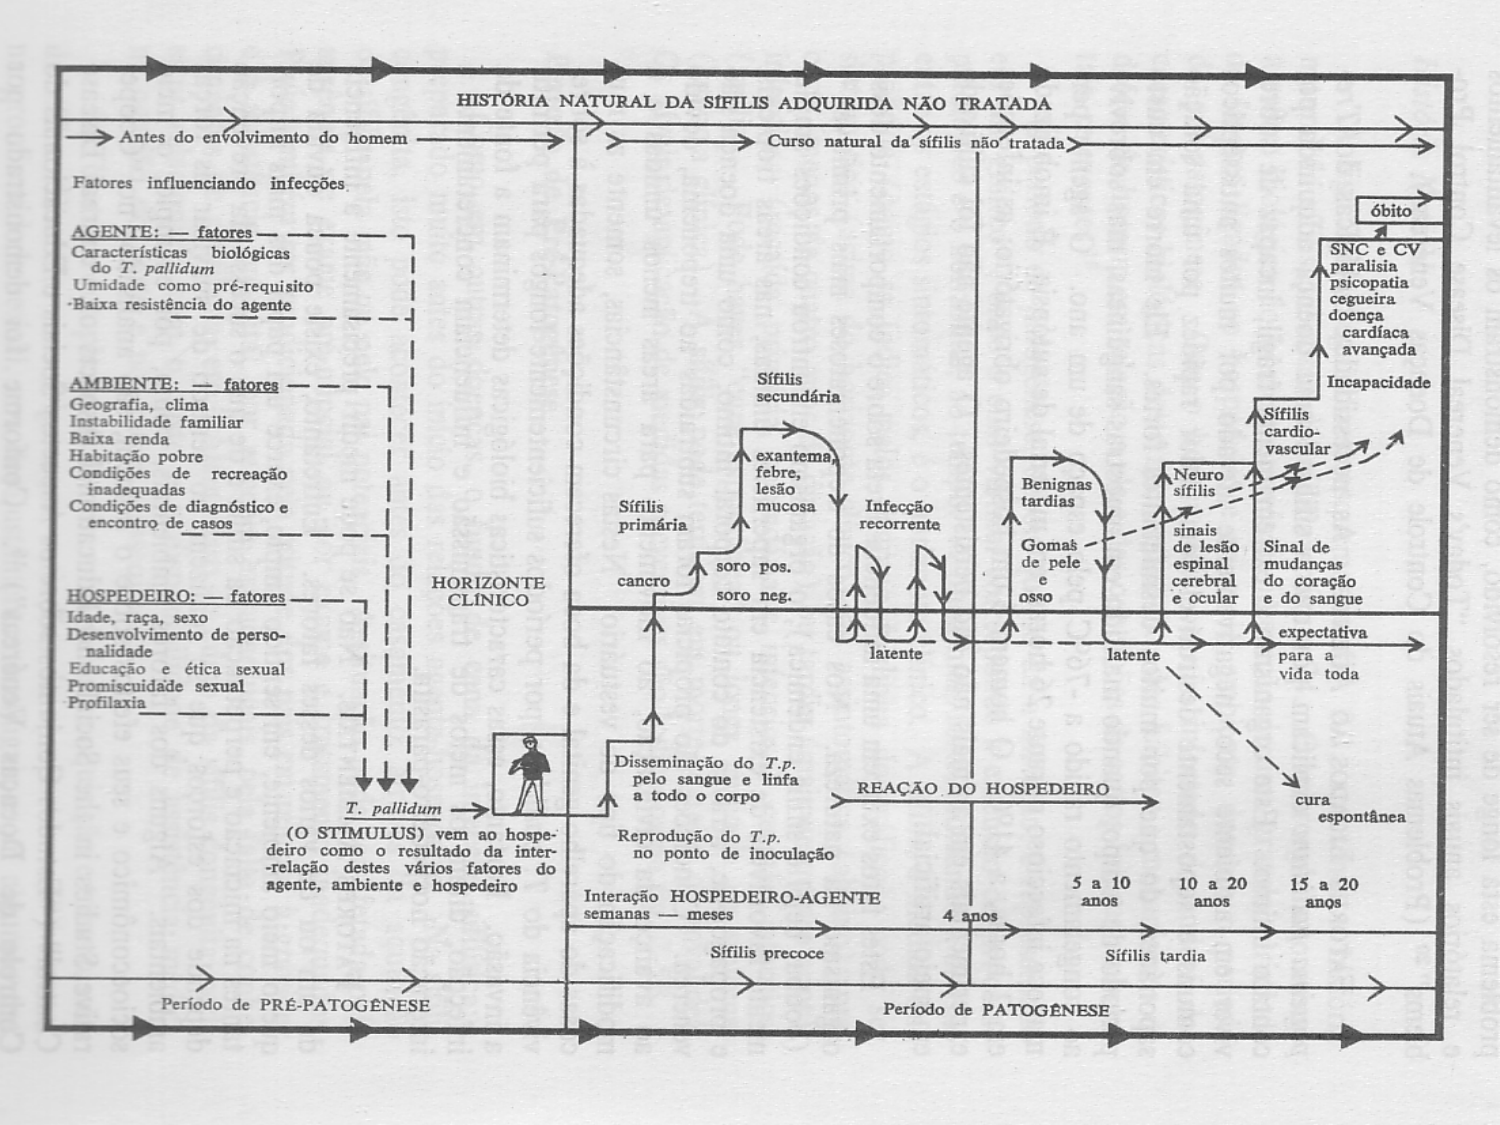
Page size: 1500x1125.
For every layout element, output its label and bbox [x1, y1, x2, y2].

list [0, 0, 1500, 1125]
